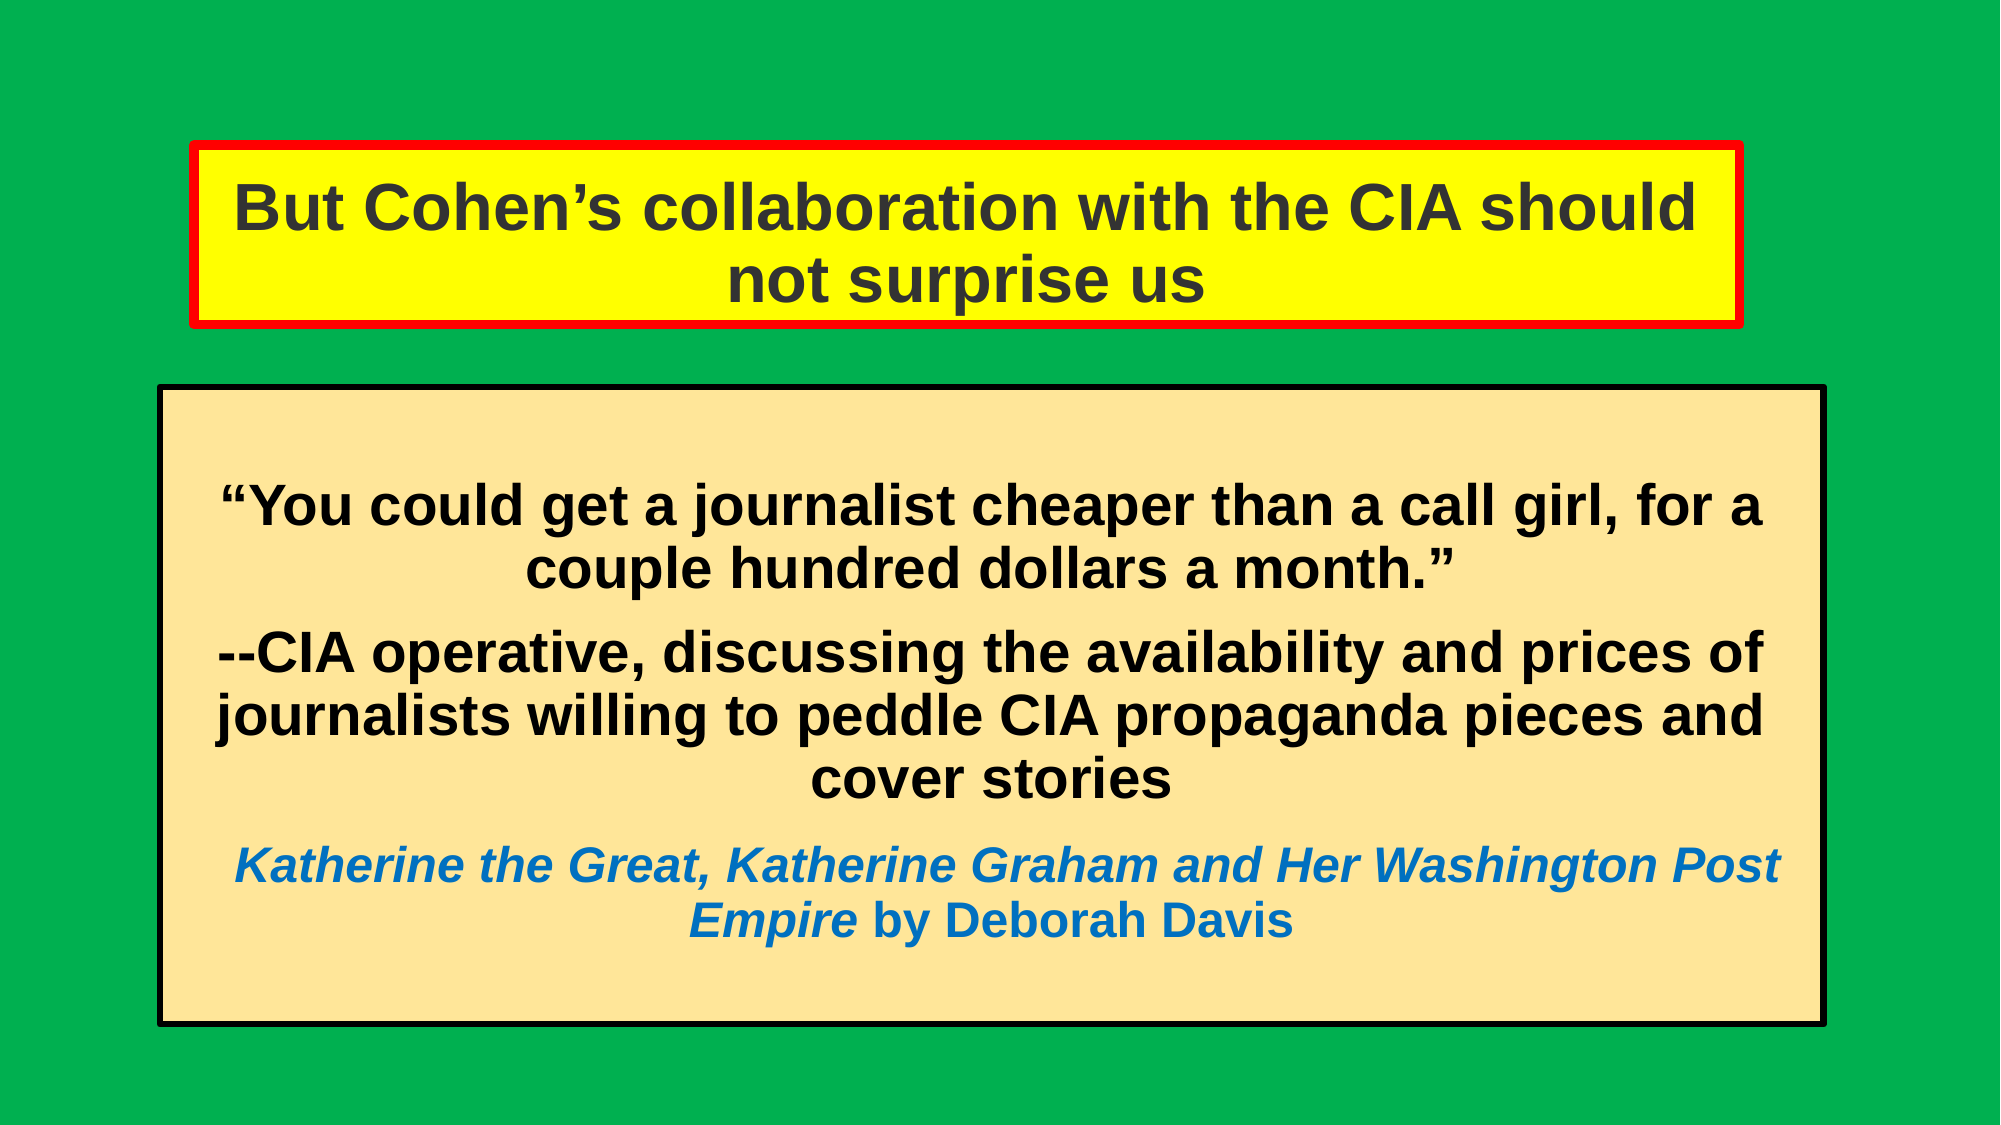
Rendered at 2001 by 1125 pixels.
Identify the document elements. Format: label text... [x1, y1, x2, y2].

subtitle “You could get a journalist cheaper than a call girl, for a couple hundred dollars a month.” --CIA operative, discussing the availability and prices of journalists willing to peddle CIA propaganda pieces and cover stories Katherine the Great, Katherine Graham and Her Washington Post Empire by Deborah Davis [159, 386, 1824, 1025]
title But Cohen’s collaboration with the CIA should not surprise us [193, 145, 1740, 325]
